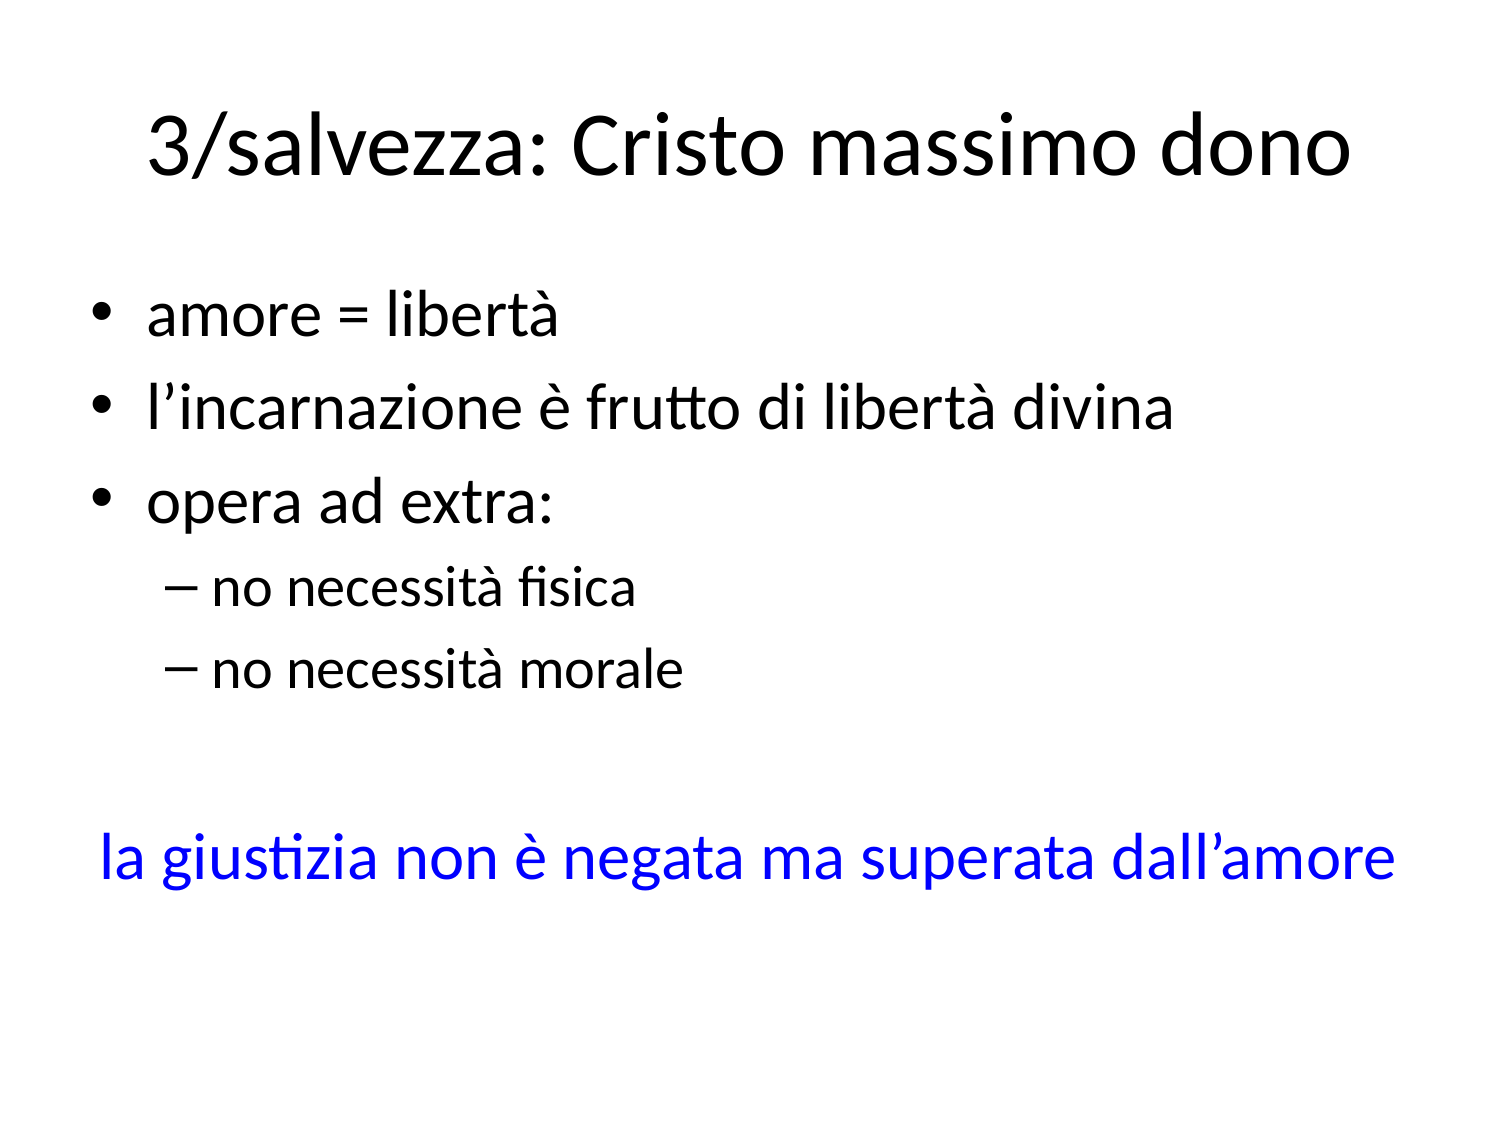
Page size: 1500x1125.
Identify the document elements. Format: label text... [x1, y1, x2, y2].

title 3/salvezza: Cristo massimo dono [75, 45, 1425, 233]
list amore = libertà l’incarnazione è frutto di libertà divina opera ad extra: no necessità fisica no necessità morale la giustizia non è negata ma superata dall’amore [75, 262, 1425, 1005]
